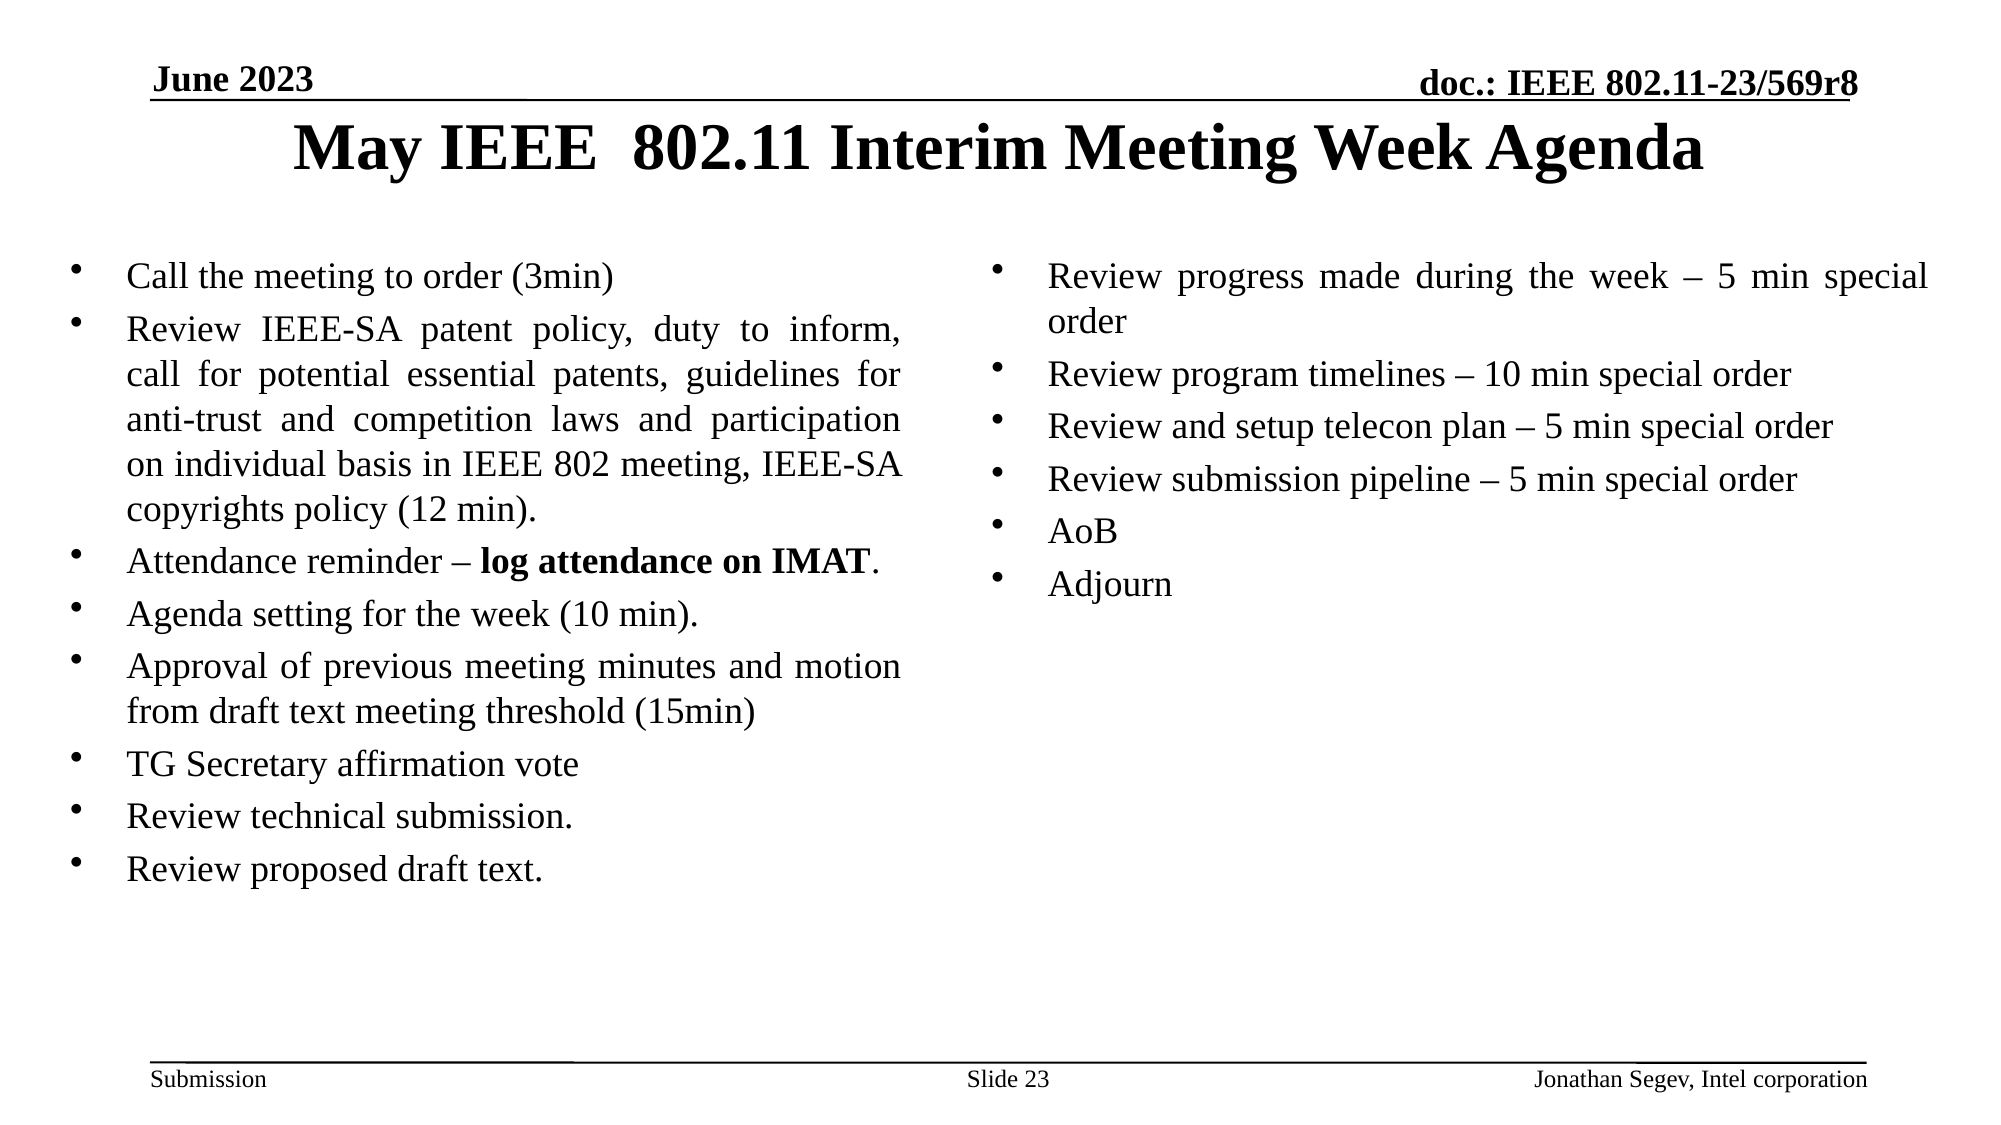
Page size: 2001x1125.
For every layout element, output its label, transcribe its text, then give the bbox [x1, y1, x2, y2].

footer Jonathan Segev, Intel corporation [1171, 1061, 1869, 1093]
slide_number Slide 23 [950, 1061, 1067, 1123]
text_box Review progress made during the week – 5 min special order Review program timelines – 10 min special order Review and setup telecon plan – 5 min special order Review submission pipeline – 5 min special order AoB Adjourn [976, 243, 1945, 1008]
list Call the meeting to order (3min) Review IEEE-SA patent policy, duty to inform, call for potential essential patents, guidelines for anti-trust and competition laws and participation on individual basis in IEEE 802 meeting, IEEE-SA copyrights policy (12 min). Attendance reminder – log attendance on IMAT. Agenda setting for the week (10 min). Approval of previous meeting minutes and motion from draft text meeting threshold (15min) TG Secretary affirmation vote Review technical submission. Review proposed draft text. [54, 243, 918, 1036]
title May IEEE 802.11 Interim Meeting Week Agenda [149, 112, 1850, 173]
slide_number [152, 54, 563, 100]
